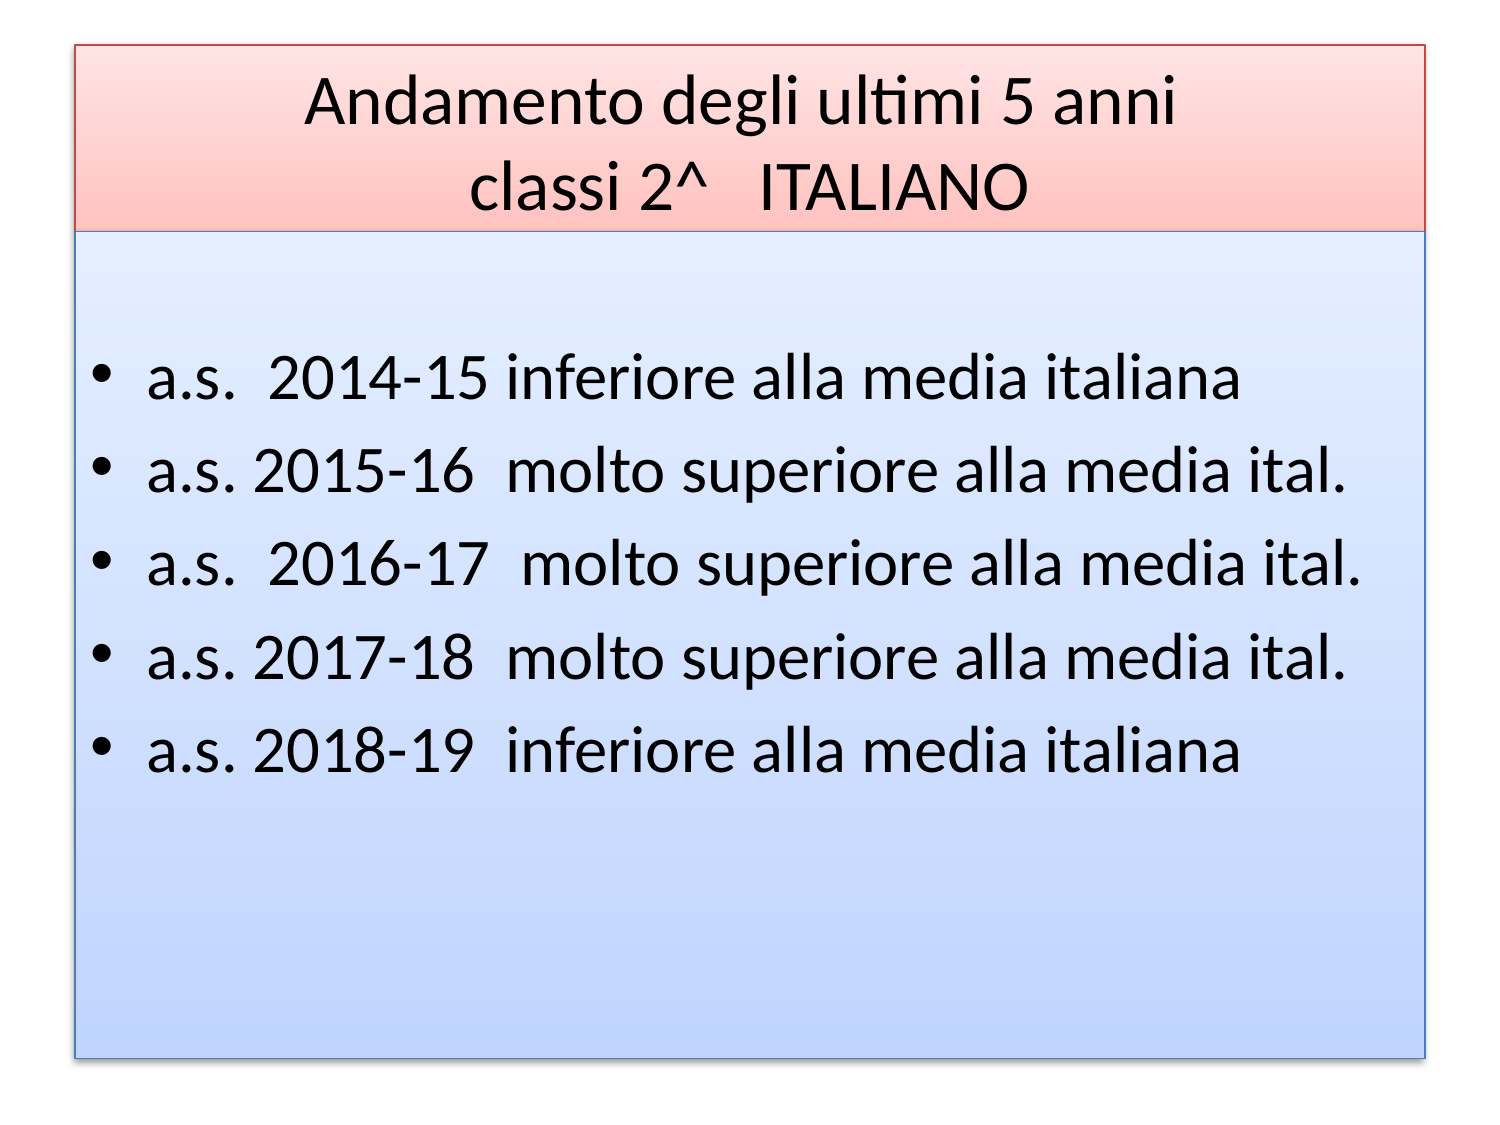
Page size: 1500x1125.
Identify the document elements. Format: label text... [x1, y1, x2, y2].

title Andamento degli ultimi 5 anni classi 2^ ITALIANO [74, 44, 1426, 231]
list a.s. 2014-15 inferiore alla media italiana a.s. 2015-16 molto superiore alla media ital. a.s. 2016-17 molto superiore alla media ital. a.s. 2017-18 molto superiore alla media ital. a.s. 2018-19 inferiore alla media italiana [74, 231, 1426, 1059]
